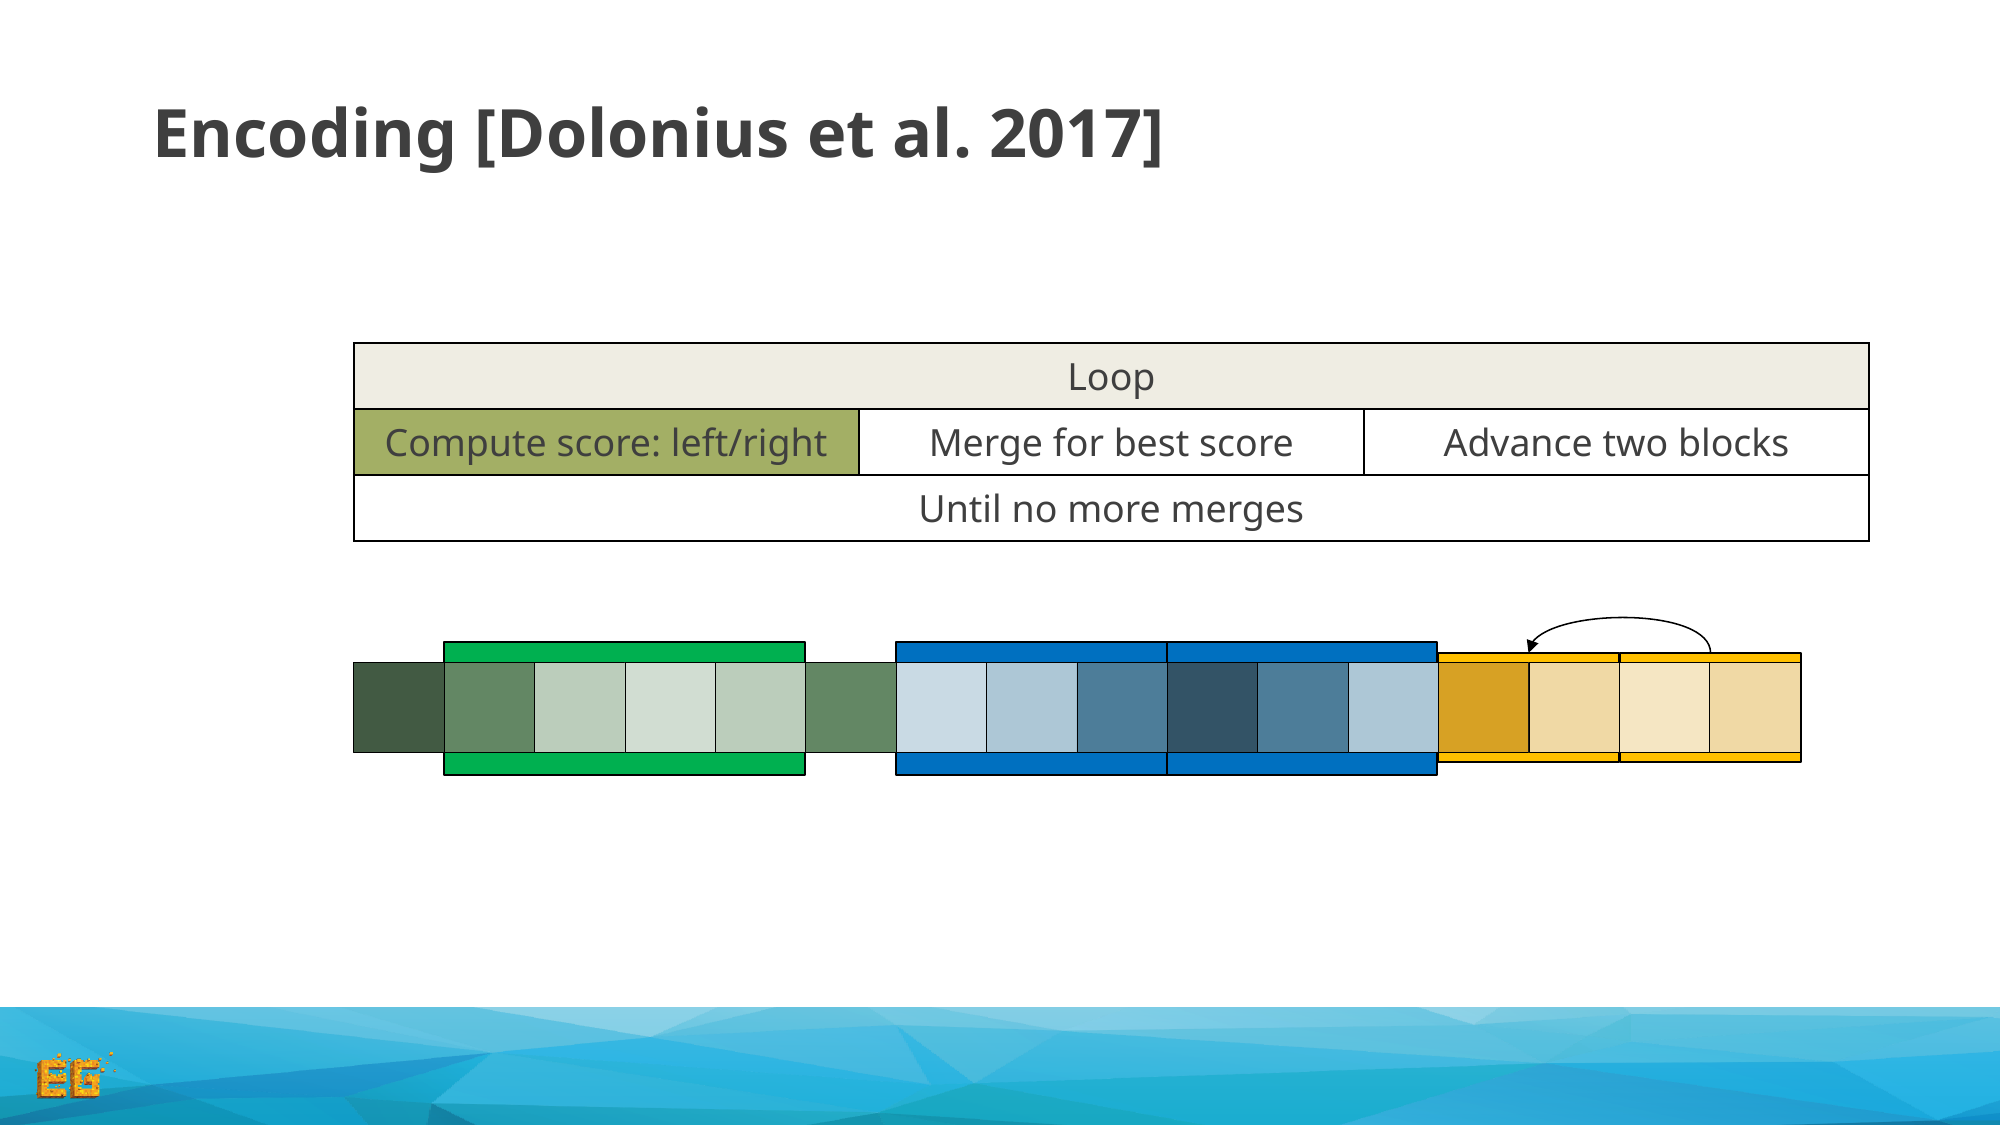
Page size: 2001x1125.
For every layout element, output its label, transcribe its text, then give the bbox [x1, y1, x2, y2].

picture [0, 1030, 2000, 1125]
text_box [896, 641, 1167, 662]
text_box [1257, 662, 1348, 753]
text_box [1167, 641, 1437, 662]
text_box [1620, 652, 1801, 762]
text_box [444, 662, 534, 753]
text_box [1438, 662, 1528, 753]
text_box [534, 662, 624, 753]
text_box [1076, 662, 1167, 753]
text_box [1619, 662, 1709, 753]
table_cell Until no more merges [355, 476, 1868, 540]
text_box [444, 641, 806, 662]
text_box [805, 662, 896, 753]
text_box [1167, 662, 1257, 753]
text_box [444, 753, 806, 775]
text_box [896, 753, 1167, 775]
text_box [1167, 753, 1437, 775]
table_cell Compute score: left/right [355, 410, 858, 474]
text_box [624, 662, 716, 753]
text_box [1438, 753, 1619, 762]
title Encoding [Dolonius et al. 2017] [137, 59, 1863, 212]
table_cell Merge for best score [860, 410, 1363, 474]
text_box [896, 662, 986, 753]
text_box [353, 662, 444, 753]
text_box [986, 662, 1076, 753]
table_header Loop [355, 344, 1868, 408]
text_box [1709, 662, 1800, 753]
table_cell Advance two blocks [1365, 410, 1868, 474]
text_box [1438, 652, 1619, 662]
text_box [716, 662, 805, 753]
text_box [1528, 662, 1619, 753]
text_box [1348, 662, 1438, 753]
